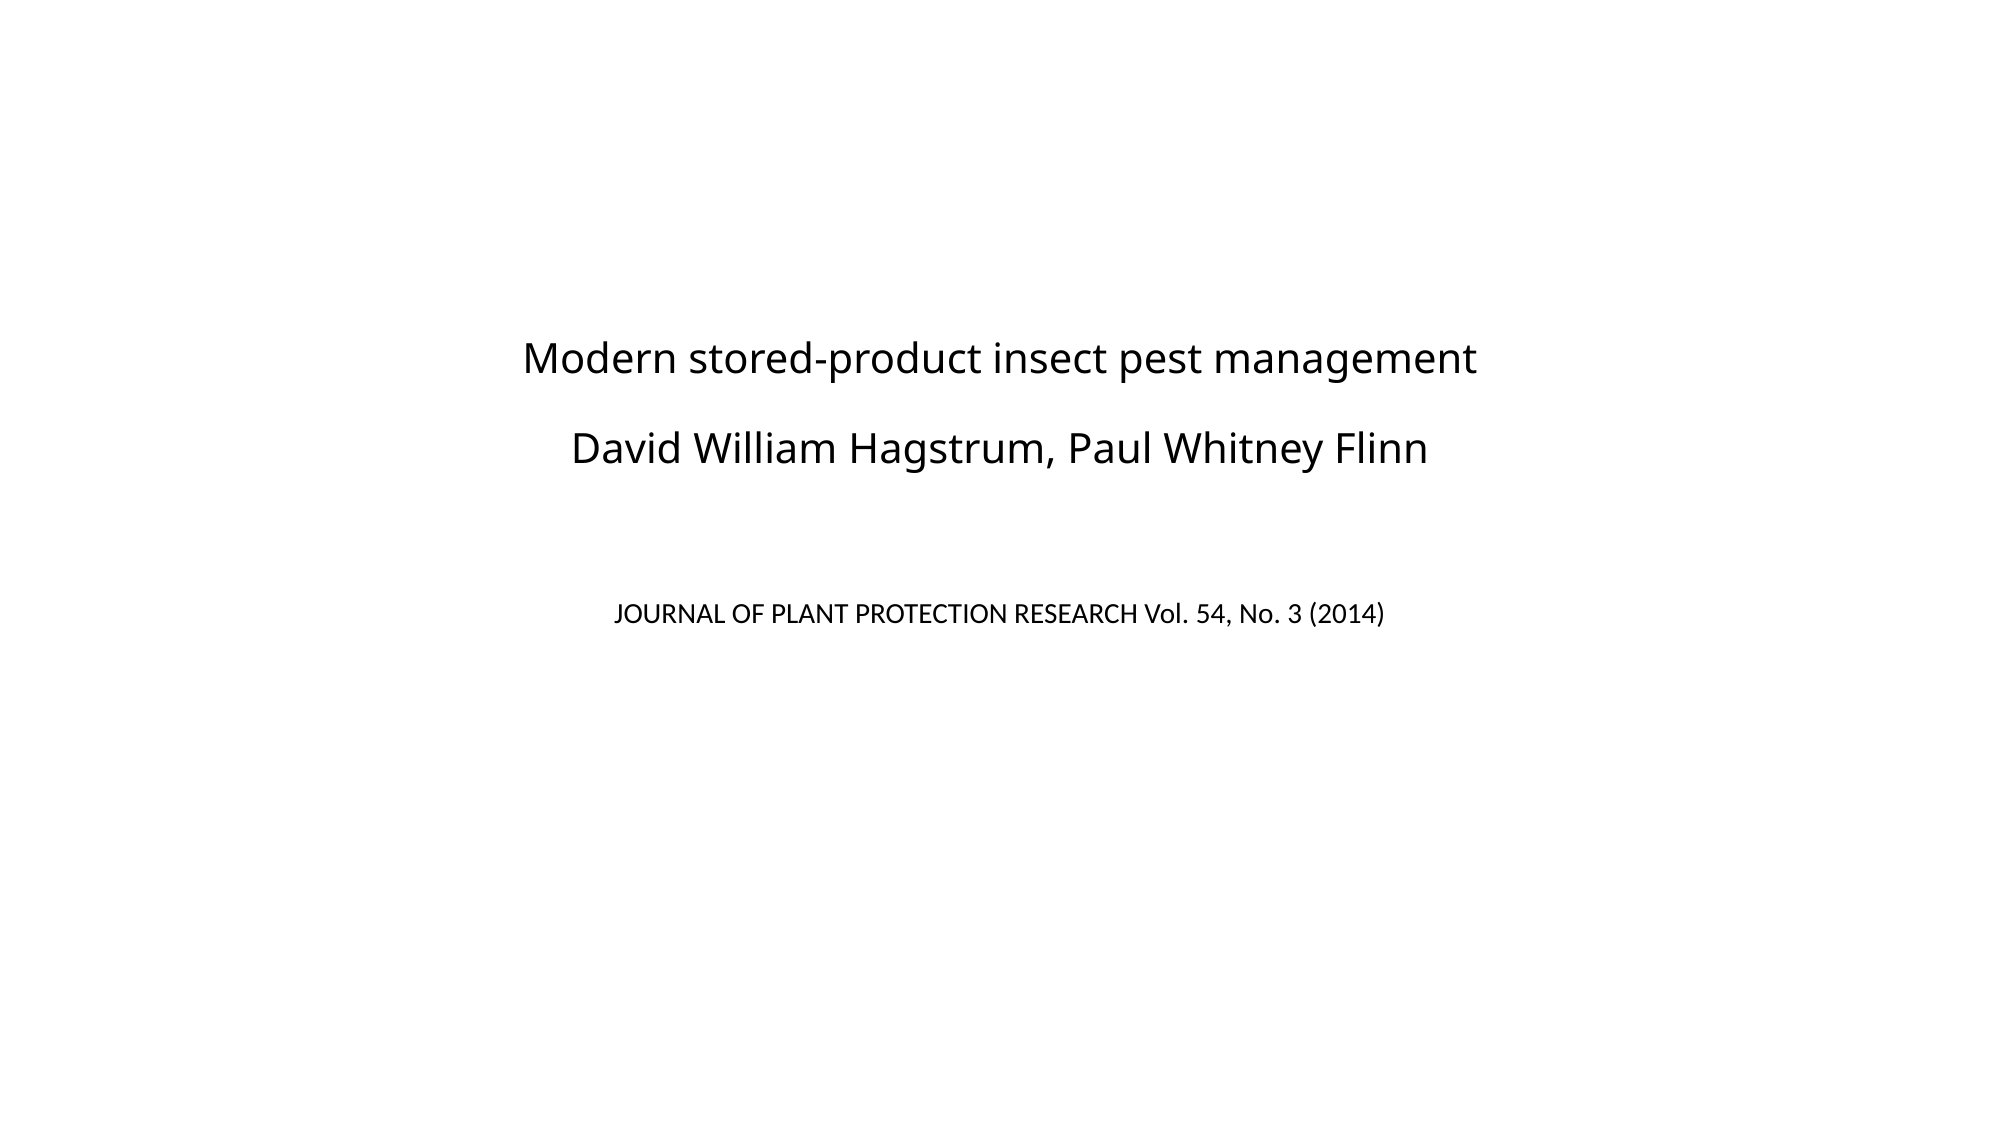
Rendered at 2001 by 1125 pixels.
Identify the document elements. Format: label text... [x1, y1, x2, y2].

title Modern stored-product insect pest management David William Hagstrum, Paul Whitney Flinn [249, 184, 1750, 576]
subtitle JOURNAL OF PLANT PROTECTION RESEARCH Vol. 54, No. 3 (2014) [249, 590, 1750, 863]
